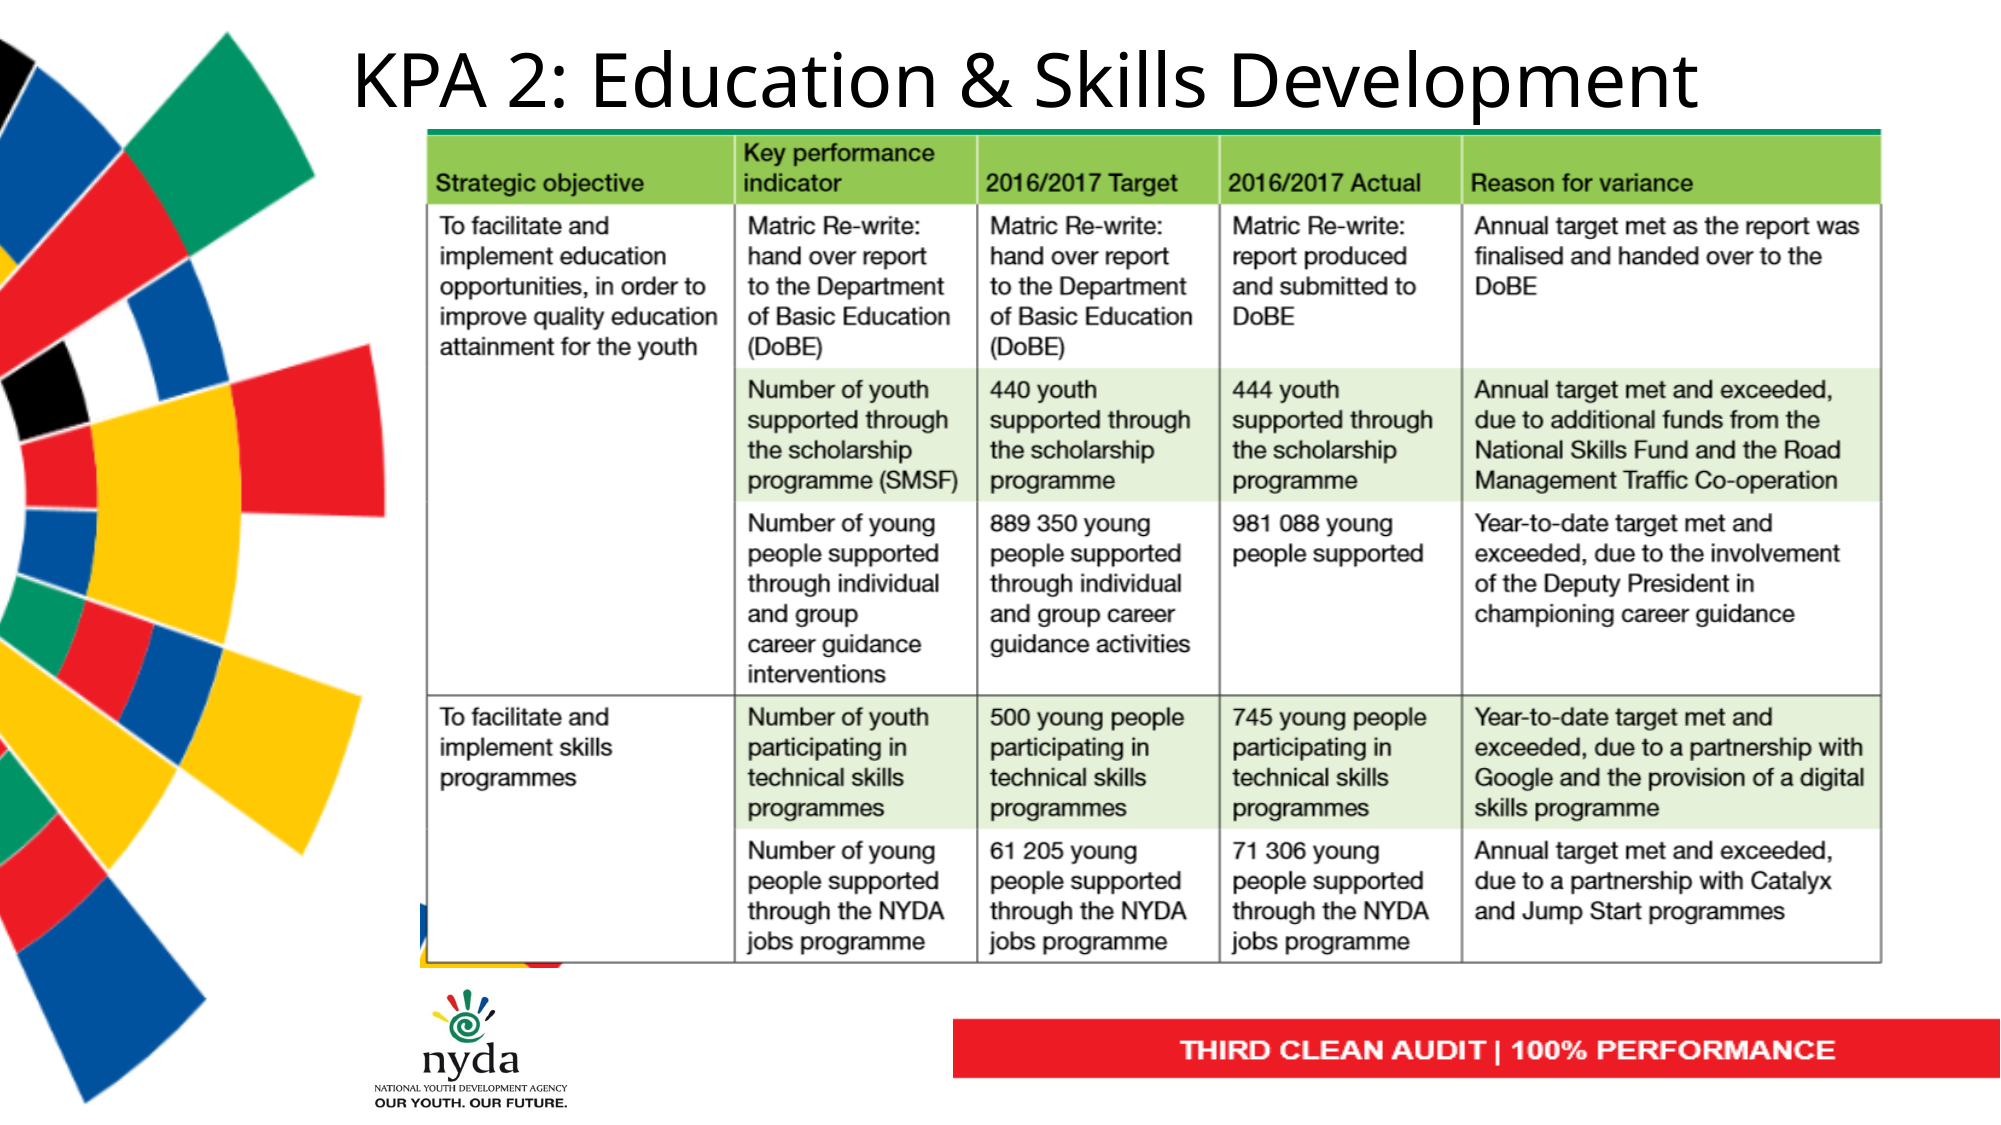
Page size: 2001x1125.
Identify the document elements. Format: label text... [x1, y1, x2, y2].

picture [0, 0, 1889, 1125]
title KPA 2: Education & Skills Development [336, 38, 2000, 130]
picture [952, 987, 2000, 1106]
